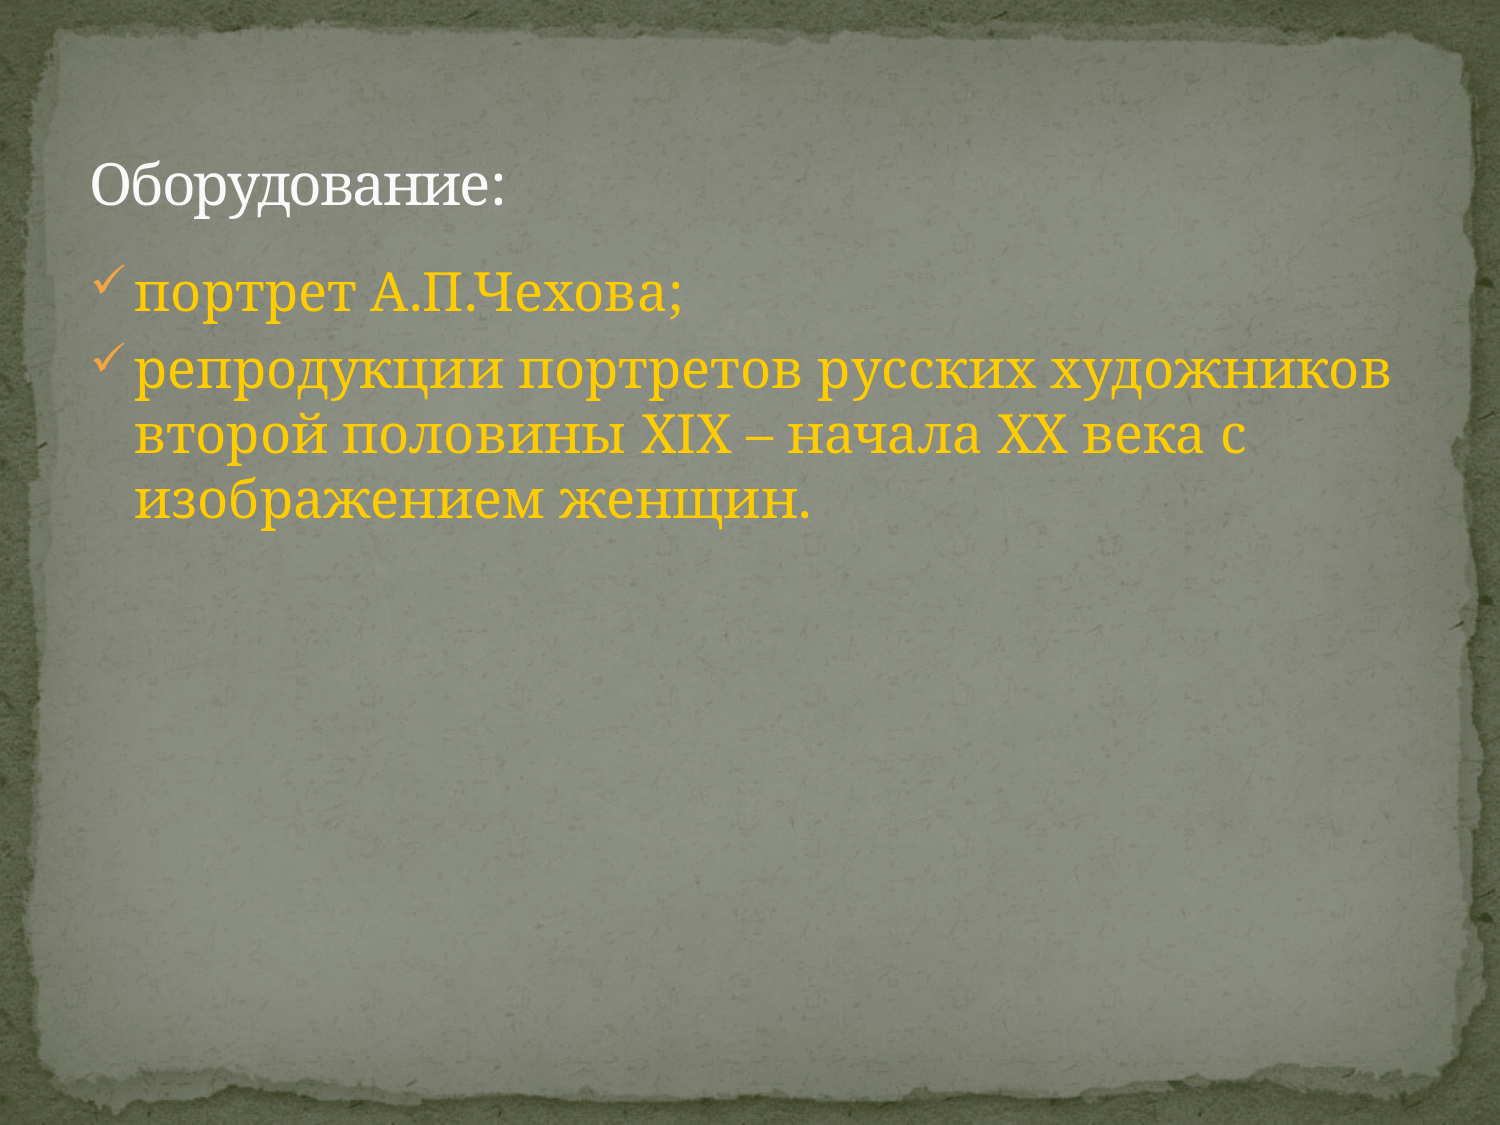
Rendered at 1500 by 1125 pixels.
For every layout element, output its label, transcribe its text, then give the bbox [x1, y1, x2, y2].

list портрет А.П.Чехова; репродукции портретов русских художников второй половины XIX – начала XX века с изображением женщин. [75, 249, 1425, 1000]
title Оборудование: [74, 24, 1425, 225]
